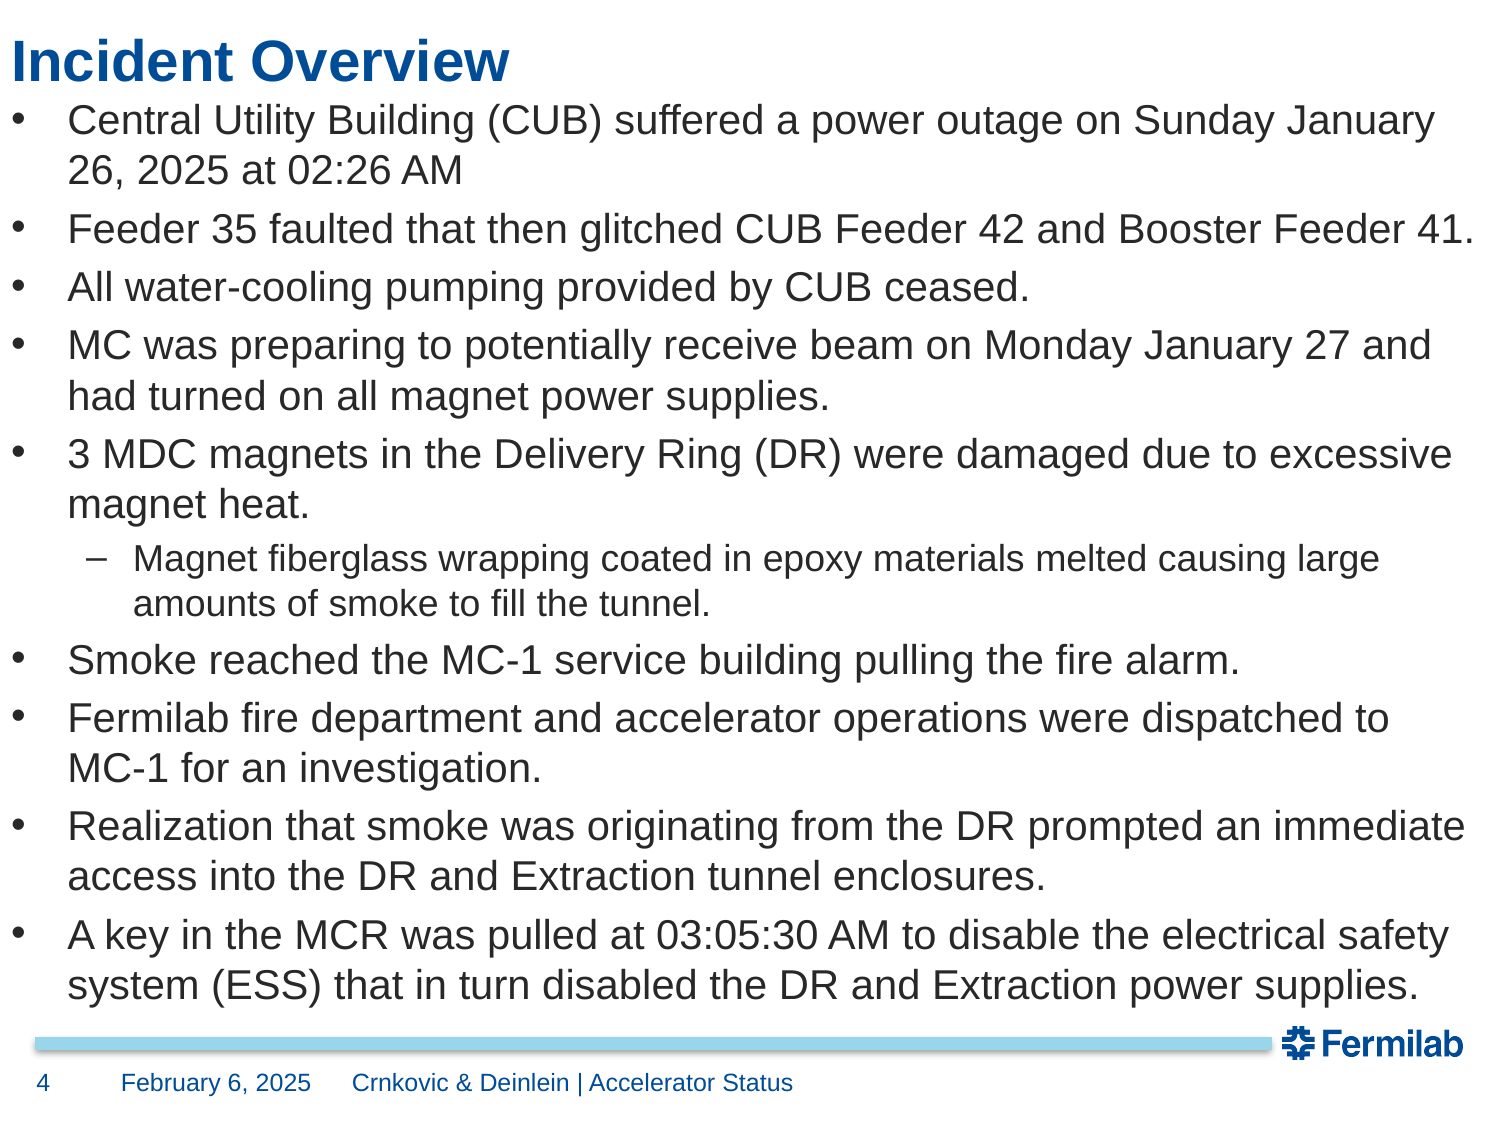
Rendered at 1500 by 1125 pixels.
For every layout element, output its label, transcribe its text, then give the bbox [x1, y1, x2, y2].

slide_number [120, 1066, 431, 1107]
footer Crnkovic & Deinlein | Accelerator Status [351, 1066, 1380, 1106]
list Central Utility Building (CUB) suffered a power outage on Sunday January 26, 2025 at 02:26 AM Feeder 35 faulted that then glitched CUB Feeder 42 and Booster Feeder 41. All water-cooling pumping provided by CUB ceased. MC was preparing to potentially receive beam on Monday January 27 and had turned on all magnet power supplies. 3 MDC magnets in the Delivery Ring (DR) were damaged due to excessive magnet heat. Magnet fiberglass wrapping coated in epoxy materials melted causing large amounts of smoke to fill the tunnel. Smoke reached the MC-1 service building pulling the fire alarm. Fermilab fire department and accelerator operations were dispatched to MC-1 for an investigation. Realization that smoke was originating from the DR prompted an immediate access into the DR and Extraction tunnel enclosures. A key in the MCR was pulled at 03:05:30 AM to disable the electrical safety system (ESS) that in turn disabled the DR and Extraction power supplies. [11, 94, 1476, 967]
slide_number 4 [36, 1066, 105, 1106]
title Incident Overview [11, 11, 1489, 94]
picture [1282, 1026, 1463, 1060]
